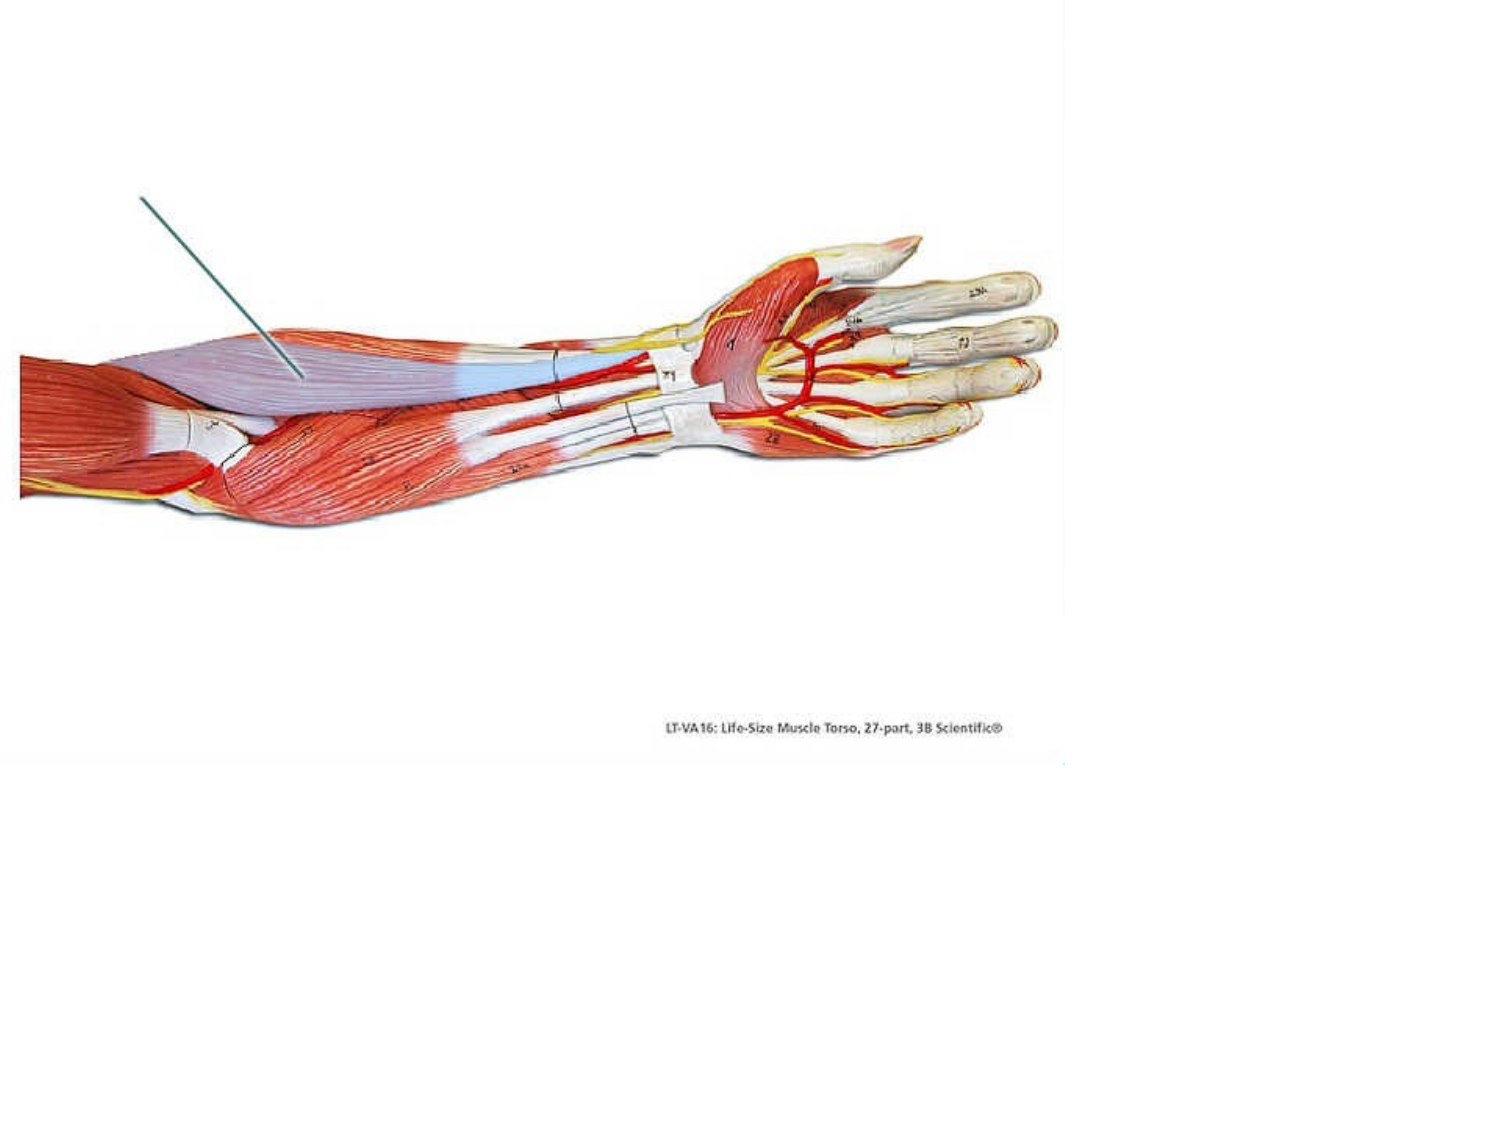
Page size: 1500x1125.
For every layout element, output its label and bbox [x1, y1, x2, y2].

picture [0, 0, 1065, 765]
